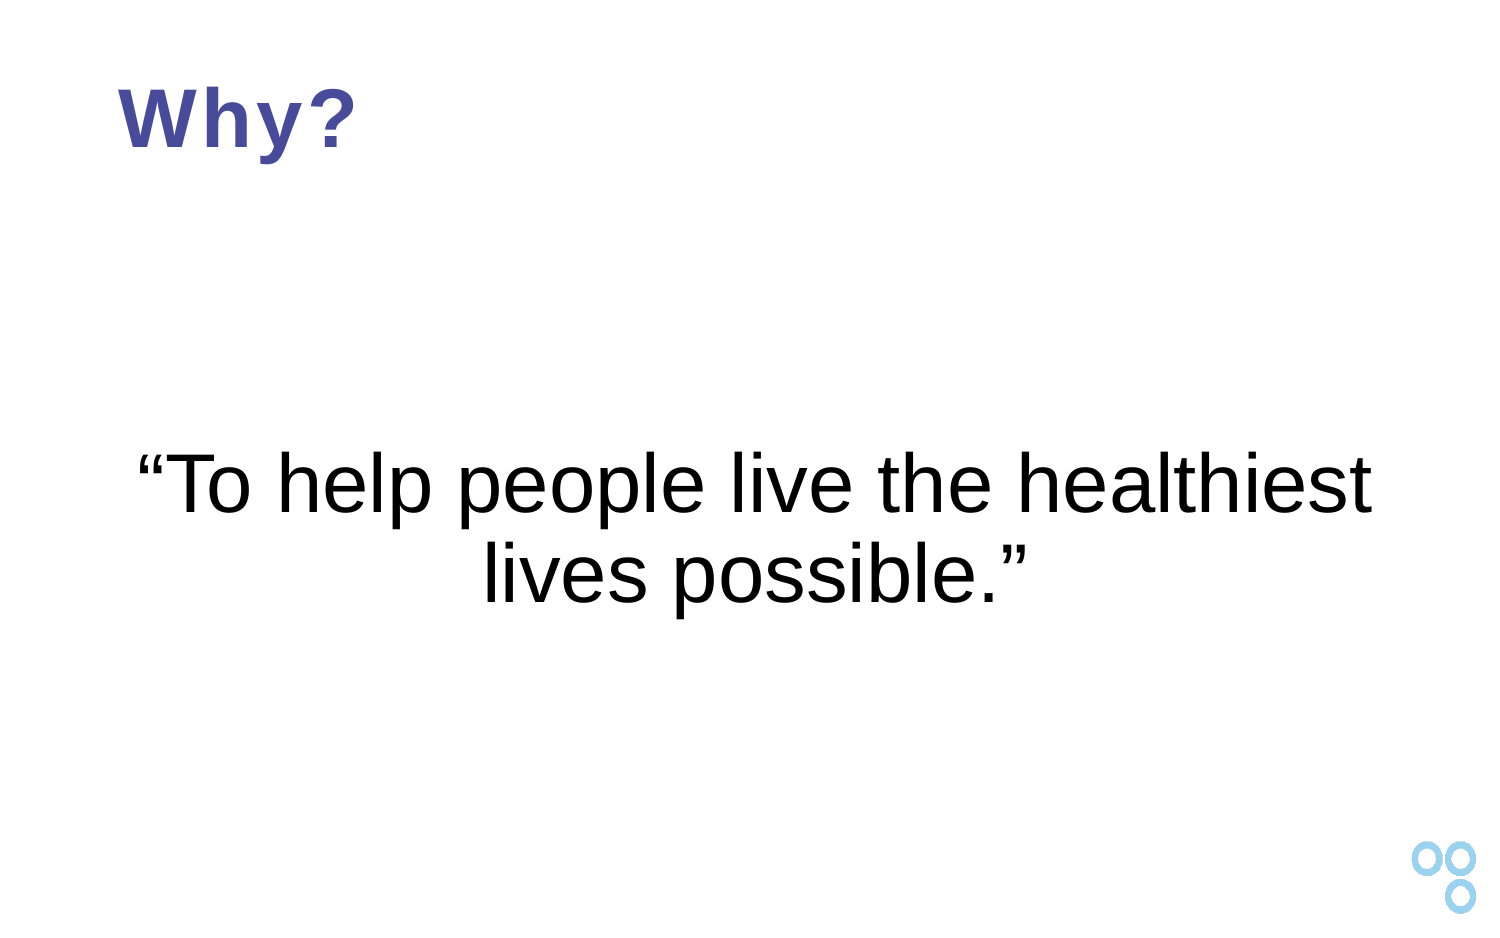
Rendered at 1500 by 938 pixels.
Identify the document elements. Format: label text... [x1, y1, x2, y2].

list “To help people live the healthiest lives possible.” [108, 317, 1403, 808]
title Why? [103, 49, 1397, 192]
picture [1406, 835, 1481, 919]
